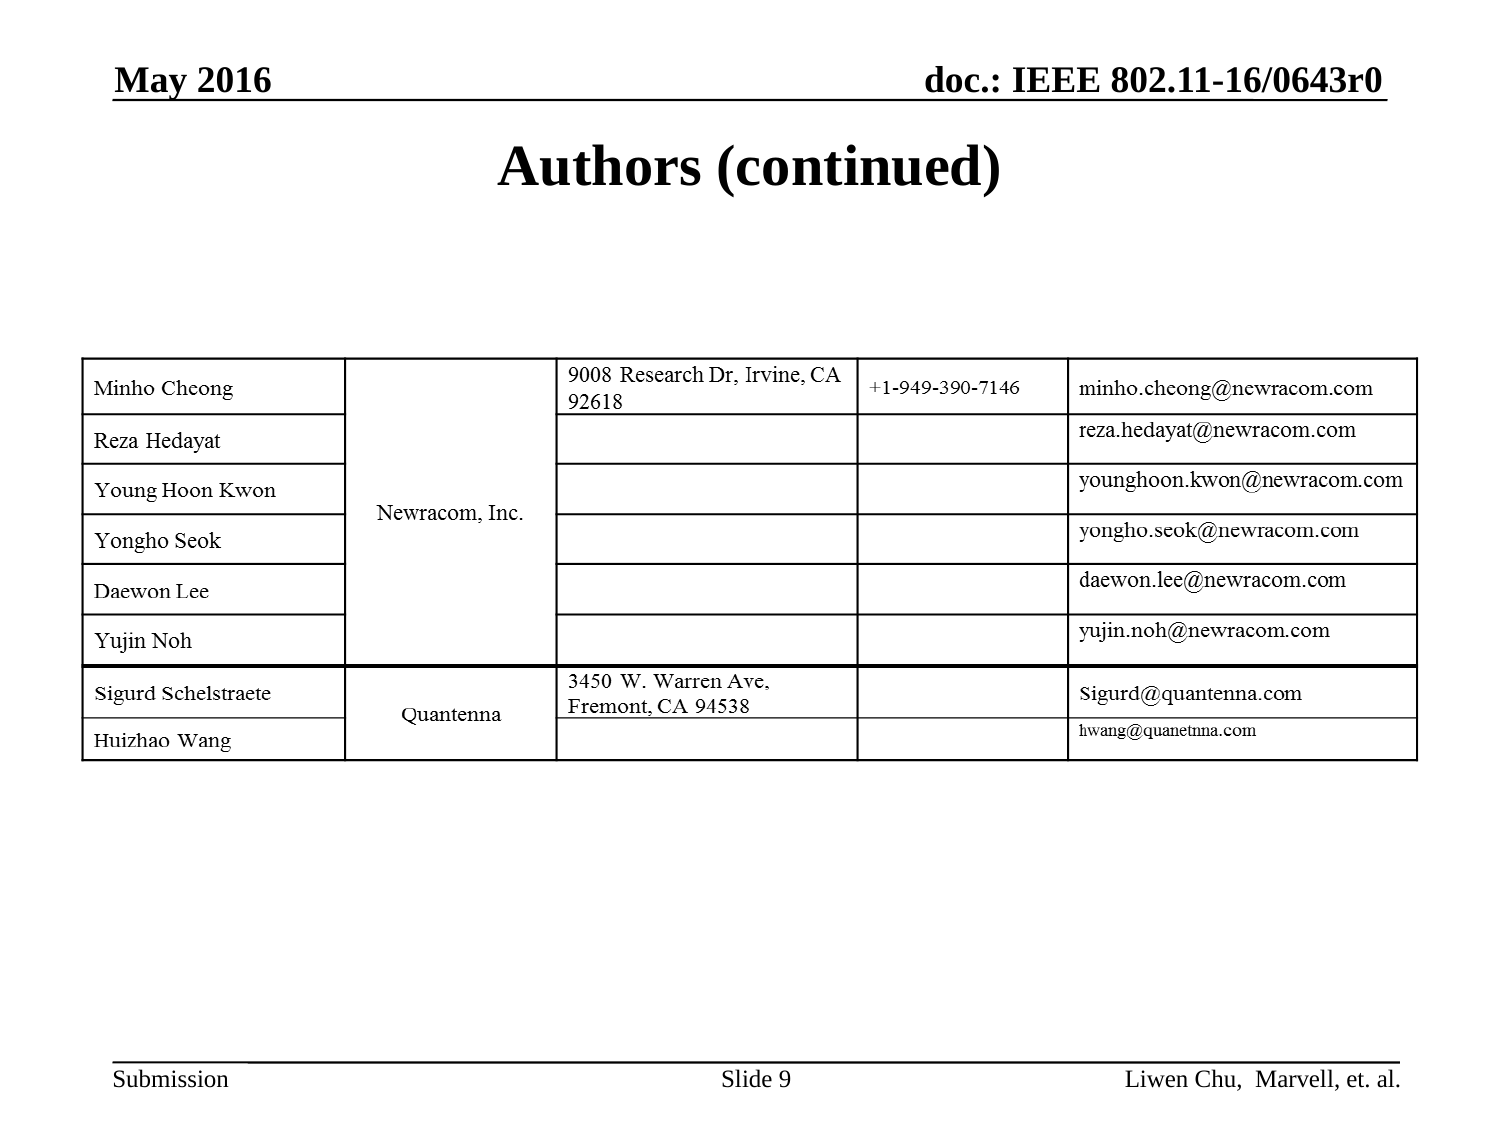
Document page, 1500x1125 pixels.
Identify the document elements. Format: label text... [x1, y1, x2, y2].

footer Liwen Chu, Marvell, et. al. [1120, 1061, 1402, 1093]
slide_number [114, 54, 274, 101]
title Authors (continued) [112, 112, 1388, 213]
slide_number Slide 9 [712, 1061, 800, 1093]
picture [80, 353, 1419, 765]
